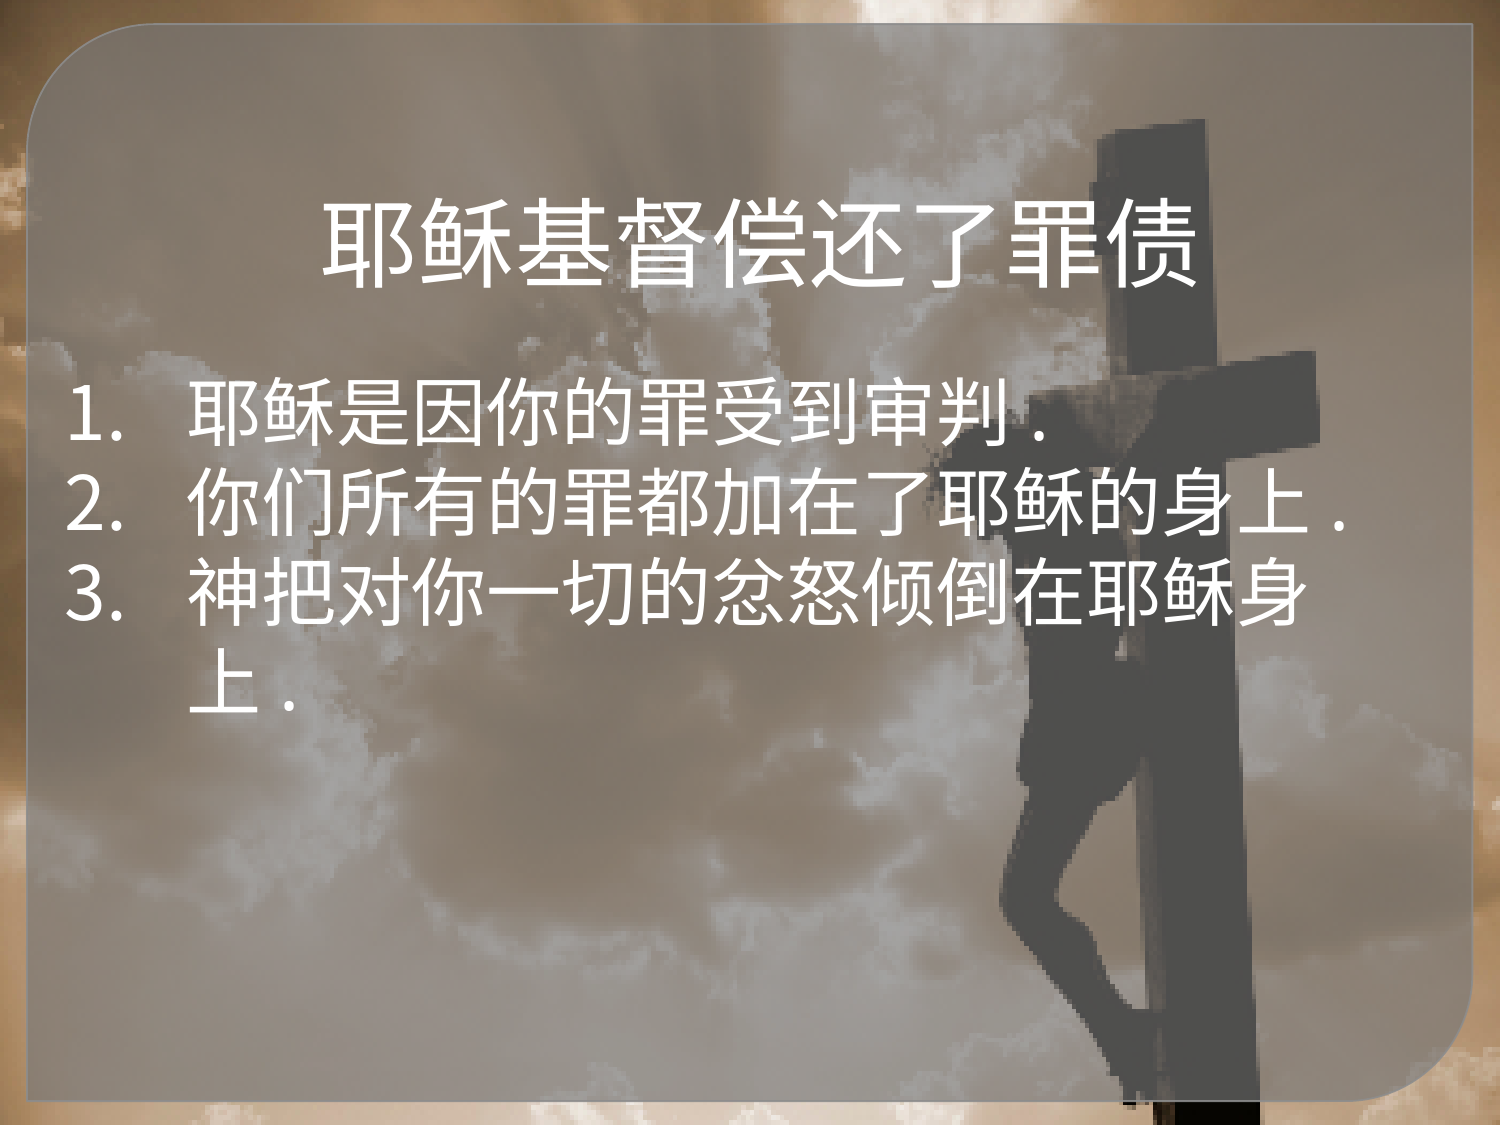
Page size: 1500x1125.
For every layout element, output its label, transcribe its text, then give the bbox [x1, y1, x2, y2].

picture [0, 0, 1500, 1125]
text_box 耶稣是因你的罪受到审判. 你们所有的罪都加在了耶稣的身上. 神把对你一切的忿怒倾倒在耶稣身上. [50, 357, 1375, 733]
text_box 耶稣基督偿还了罪债 [49, 120, 1463, 308]
